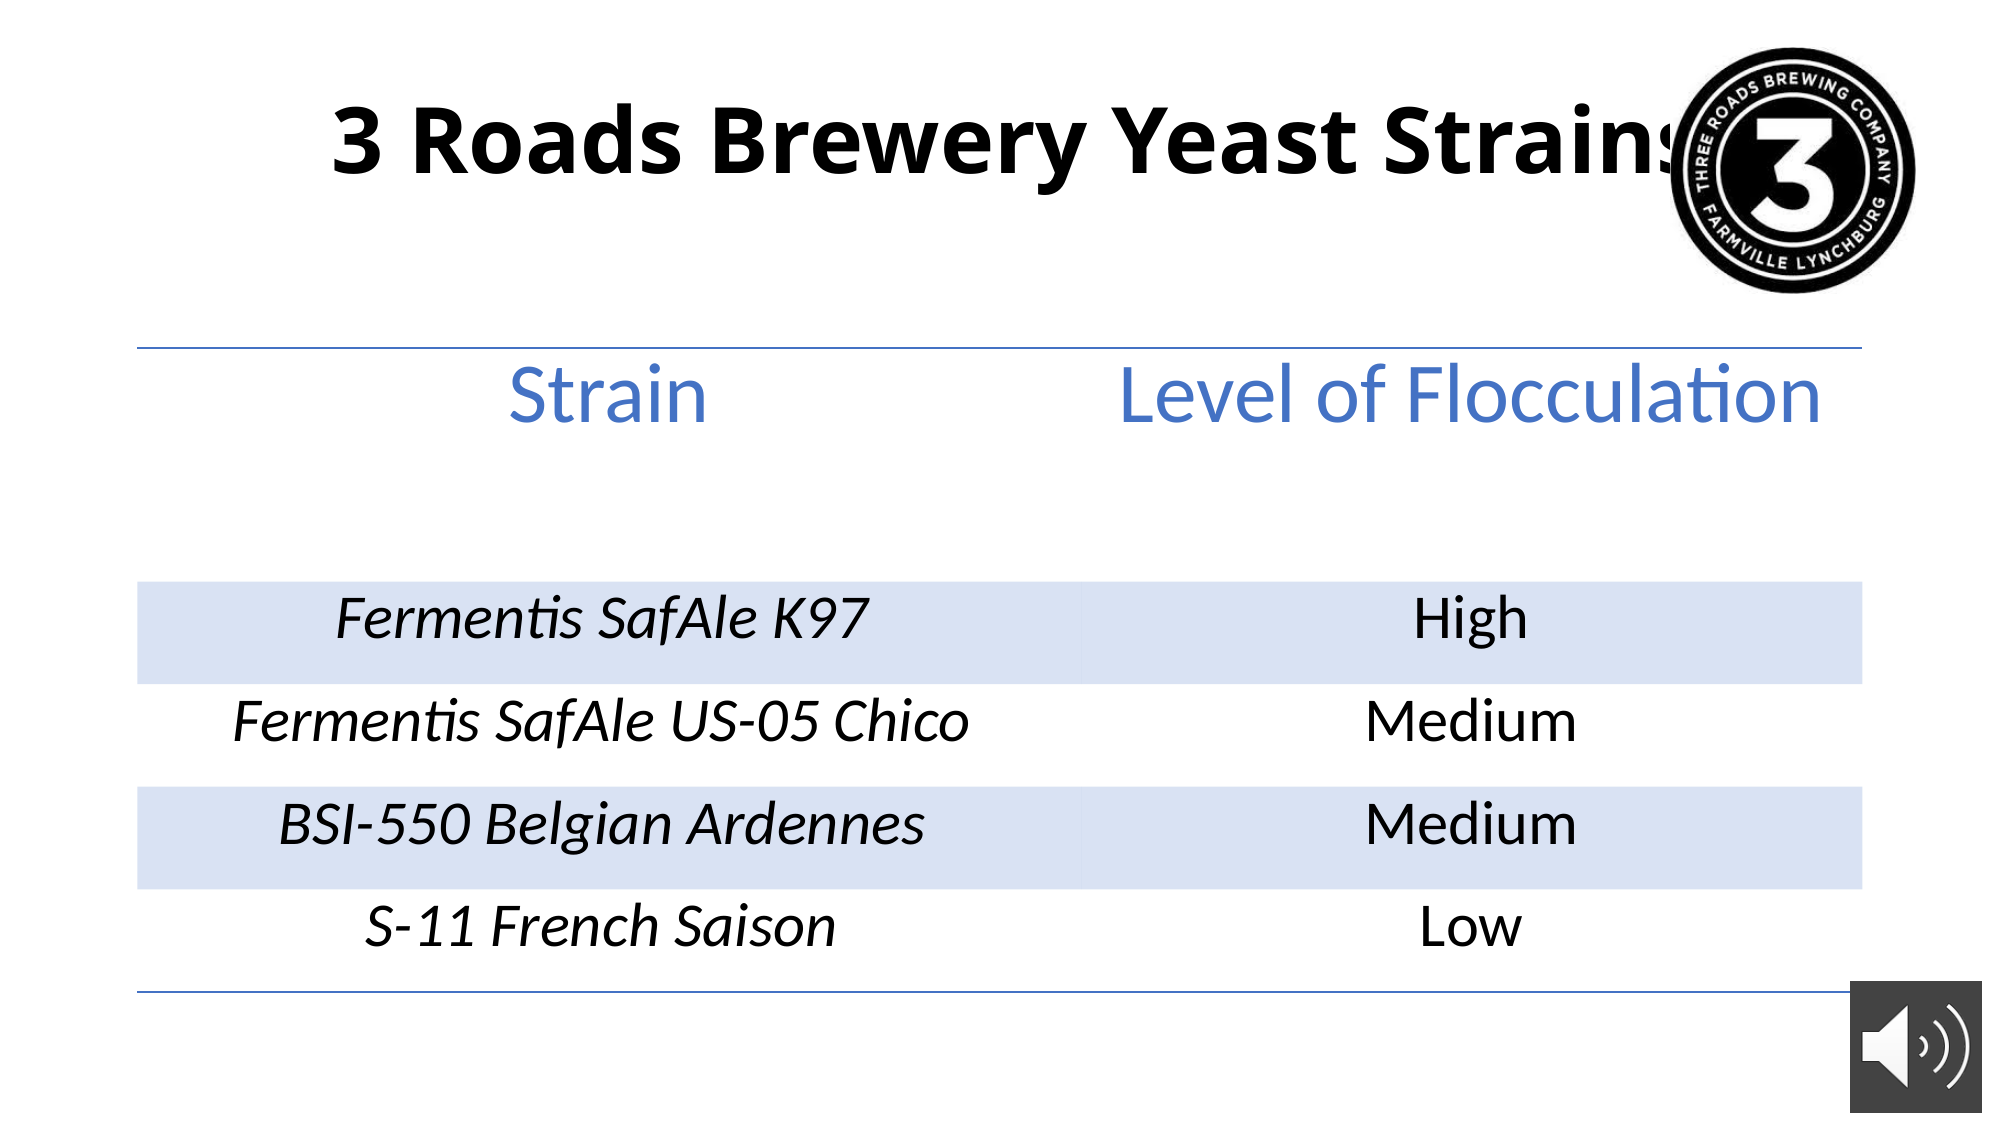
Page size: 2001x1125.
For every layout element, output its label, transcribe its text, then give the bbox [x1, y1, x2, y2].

table_cell S-11 French Saison [137, 889, 1081, 991]
table_header Strain [137, 349, 1081, 582]
table_cell Fermentis SafAle K97 [137, 582, 1081, 684]
title 3 Roads Brewery Yeast Strains [167, 47, 1670, 201]
table_header Level of Flocculation [1081, 349, 1862, 582]
table_cell Medium [1081, 684, 1862, 787]
picture [1670, 47, 1916, 294]
picture [1849, 979, 1983, 1114]
table_cell High [1081, 582, 1862, 684]
table_cell Low [1081, 889, 1862, 991]
table_cell Fermentis SafAle US-05 Chico [137, 684, 1081, 787]
table_cell Medium [1081, 787, 1862, 889]
table_cell BSI-550 Belgian Ardennes [137, 787, 1081, 889]
